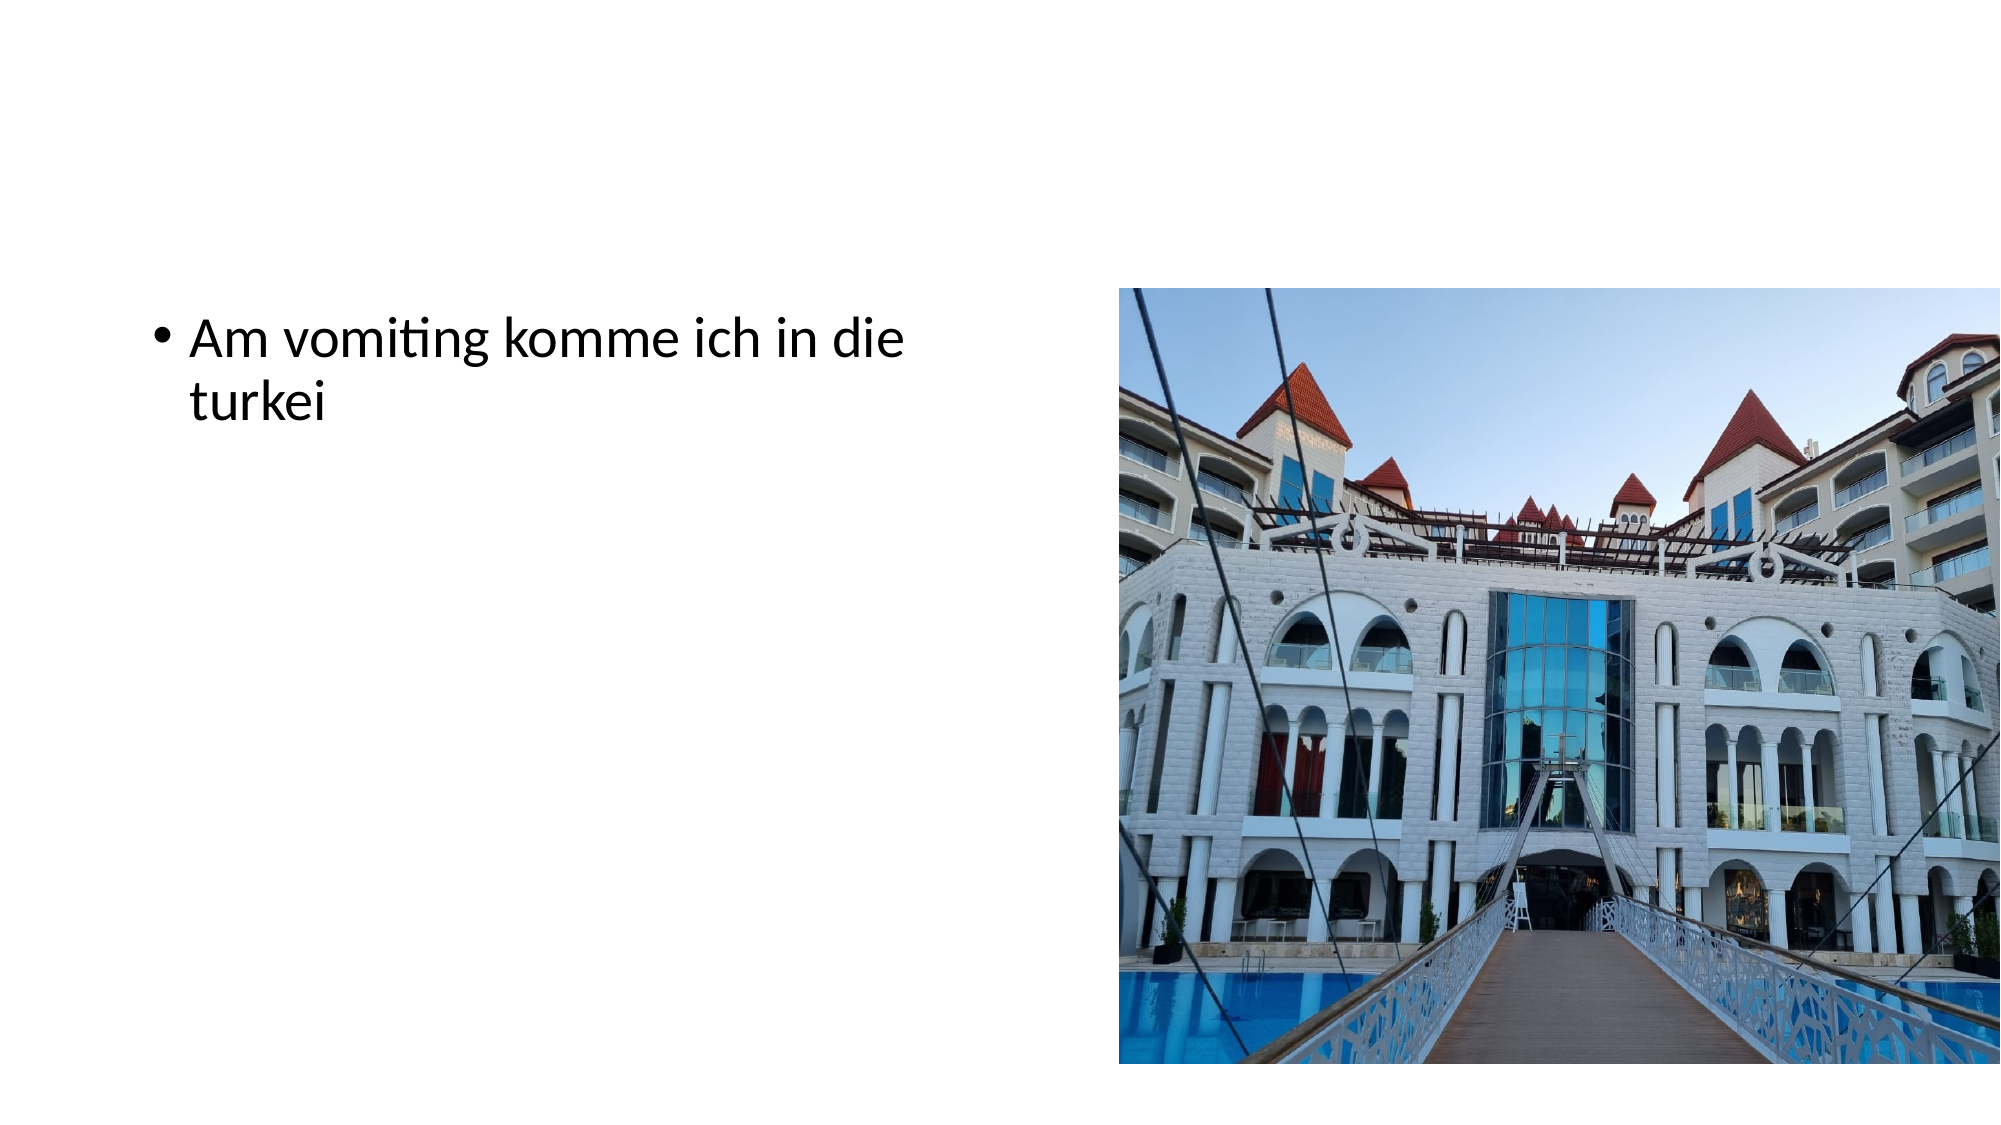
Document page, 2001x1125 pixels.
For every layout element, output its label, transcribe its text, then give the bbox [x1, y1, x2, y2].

picture [1119, 288, 2000, 1064]
picture [1215, 1047, 1222, 1064]
list Am vomiting komme ich in die turkei [137, 299, 1000, 1053]
